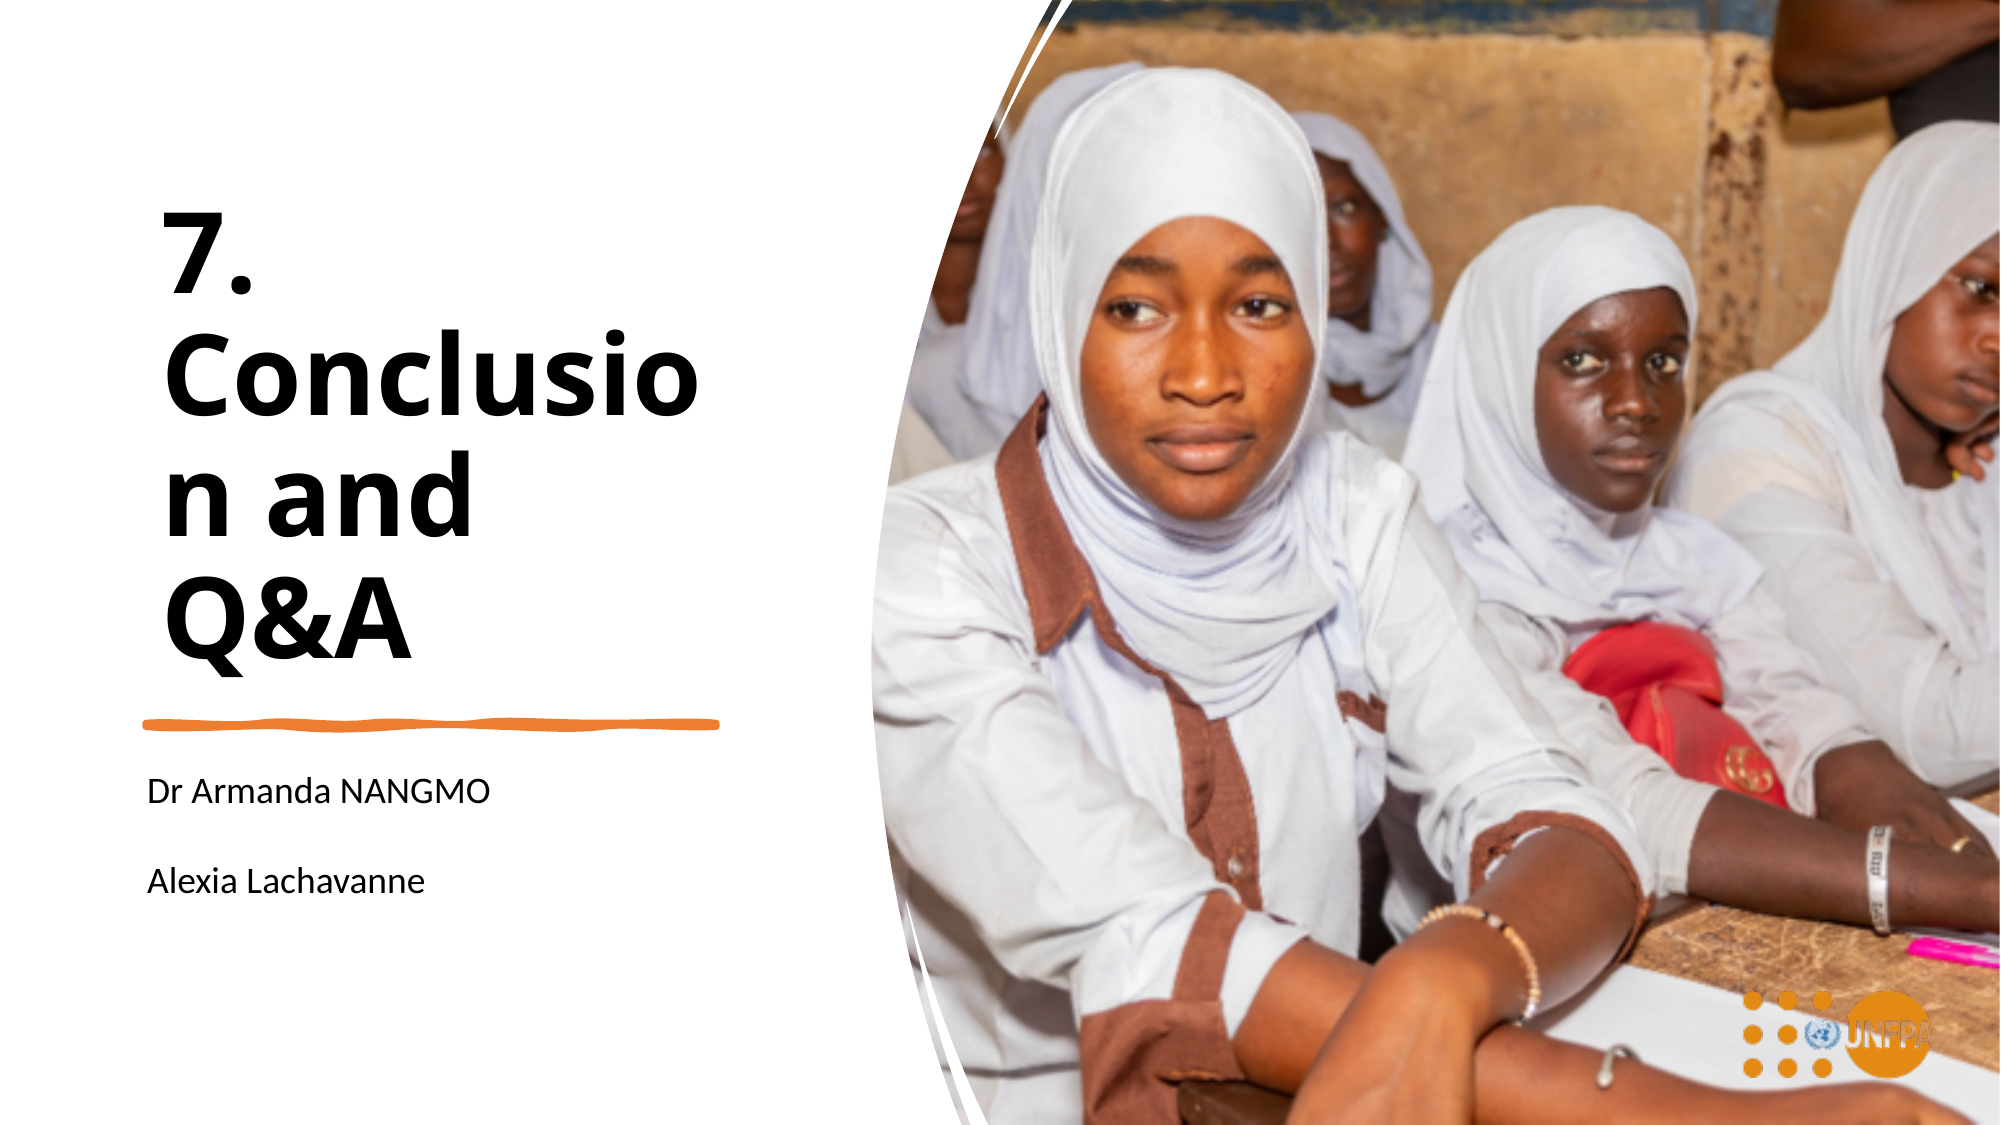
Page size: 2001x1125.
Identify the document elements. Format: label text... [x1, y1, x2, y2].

title 7. Conclusion and Q&A [146, 104, 759, 690]
picture [871, 0, 2000, 1125]
text_box [0, 0, 871, 1125]
text_box [144, 720, 718, 730]
text_box Dr Armanda NANGMO Alexia Lachavanne [132, 758, 871, 909]
